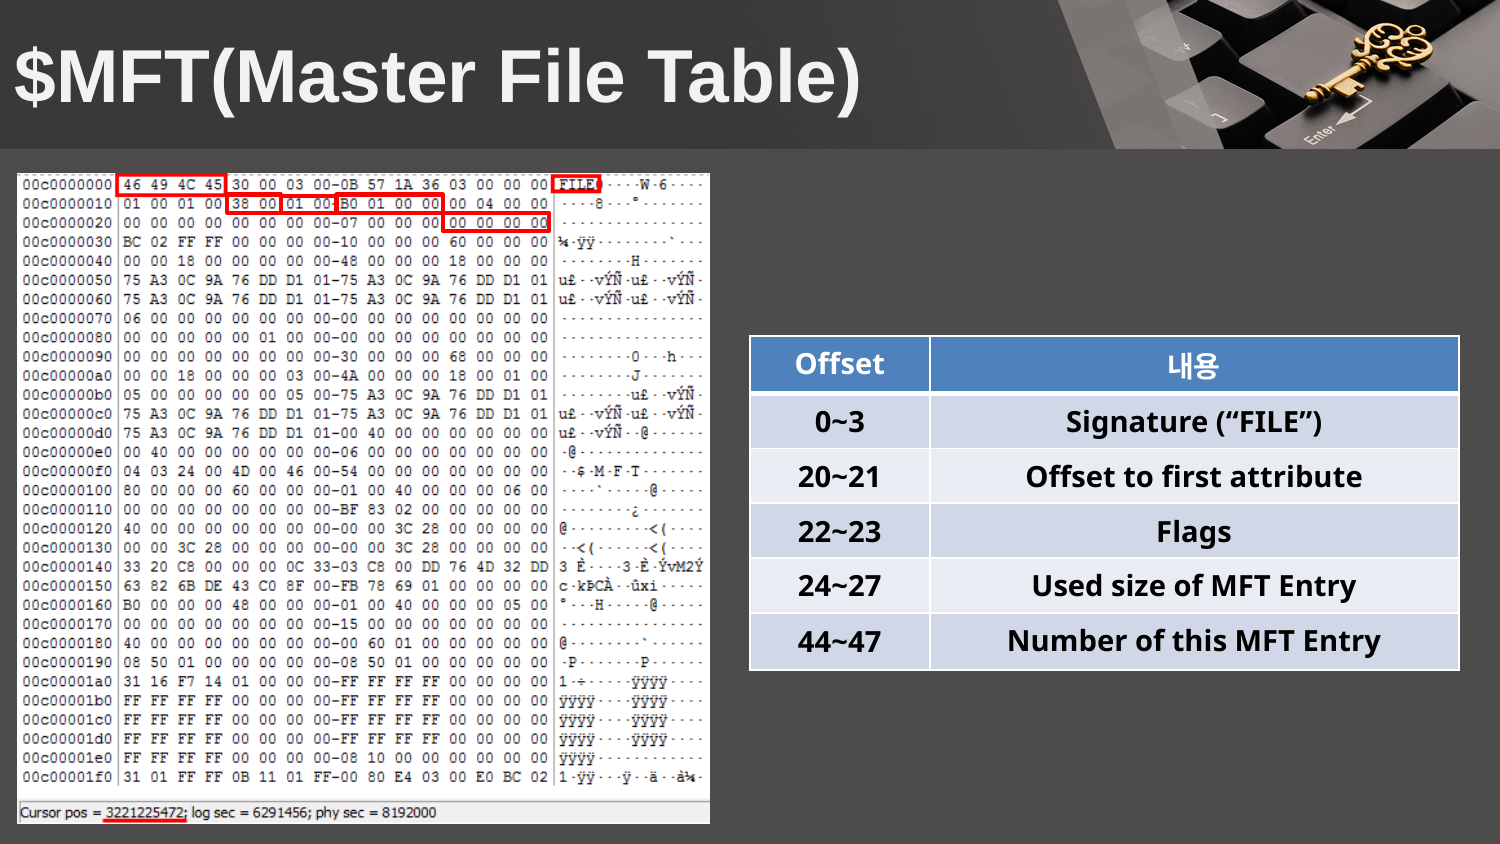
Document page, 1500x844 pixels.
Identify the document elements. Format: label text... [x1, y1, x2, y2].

table_cell Offset to first attribute [931, 449, 1458, 502]
table_header 내용 [931, 337, 1458, 391]
table_cell Flags [931, 504, 1458, 557]
table_cell Number of this MFT Entry [931, 614, 1458, 669]
table_cell 24~27 [751, 559, 929, 612]
table_cell Signature (“FILE”) [931, 396, 1458, 448]
table_cell 44~47 [751, 614, 929, 669]
table_cell 0~3 [751, 396, 929, 448]
picture [0, 146, 1500, 844]
table_cell 20~21 [751, 449, 929, 502]
table_cell Used size of MFT Entry [931, 559, 1458, 612]
table_header Offset [751, 337, 929, 391]
table_cell 22~23 [751, 504, 929, 557]
title $MFT(Master File Table) [0, 0, 1500, 146]
